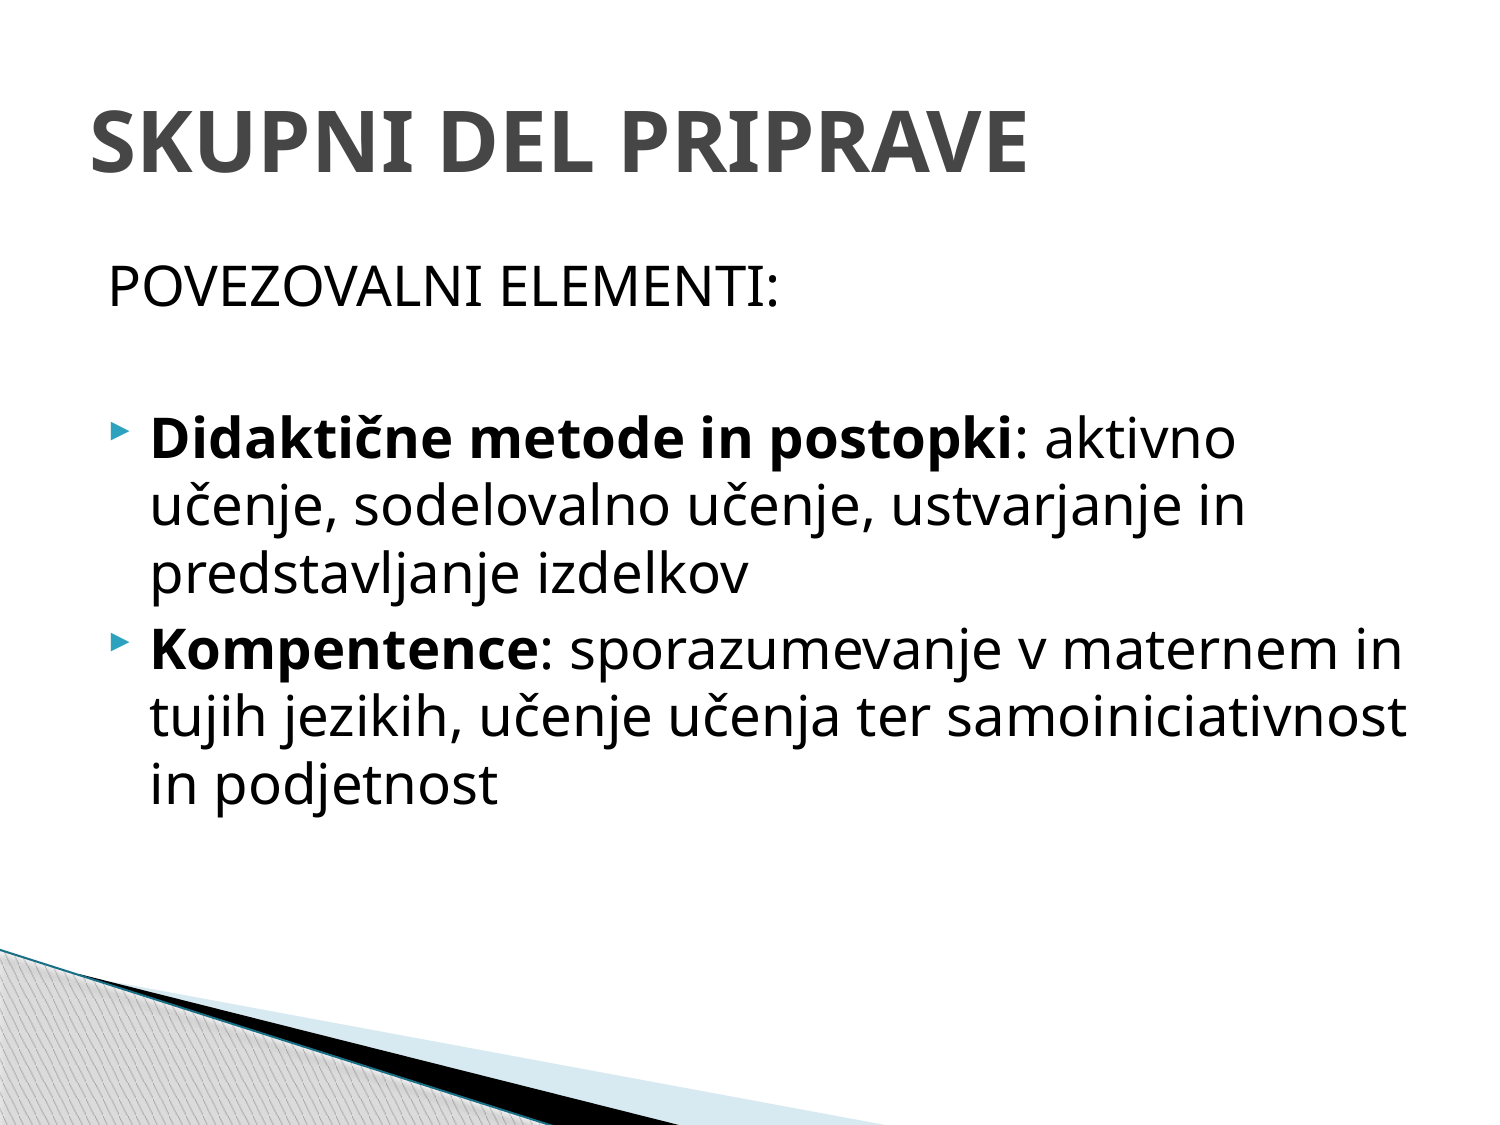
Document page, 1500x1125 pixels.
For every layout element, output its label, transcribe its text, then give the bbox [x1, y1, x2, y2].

list POVEZOVALNI ELEMENTI: Didaktične metode in postopki: aktivno učenje, sodelovalno učenje, ustvarjanje in predstavljanje izdelkov Kompentence: sporazumevanje v maternem in tujih jezikih, učenje učenja ter samoiniciativnost in podjetnost [75, 243, 1425, 986]
title SKUPNI DEL PRIPRAVE [75, 45, 1425, 233]
